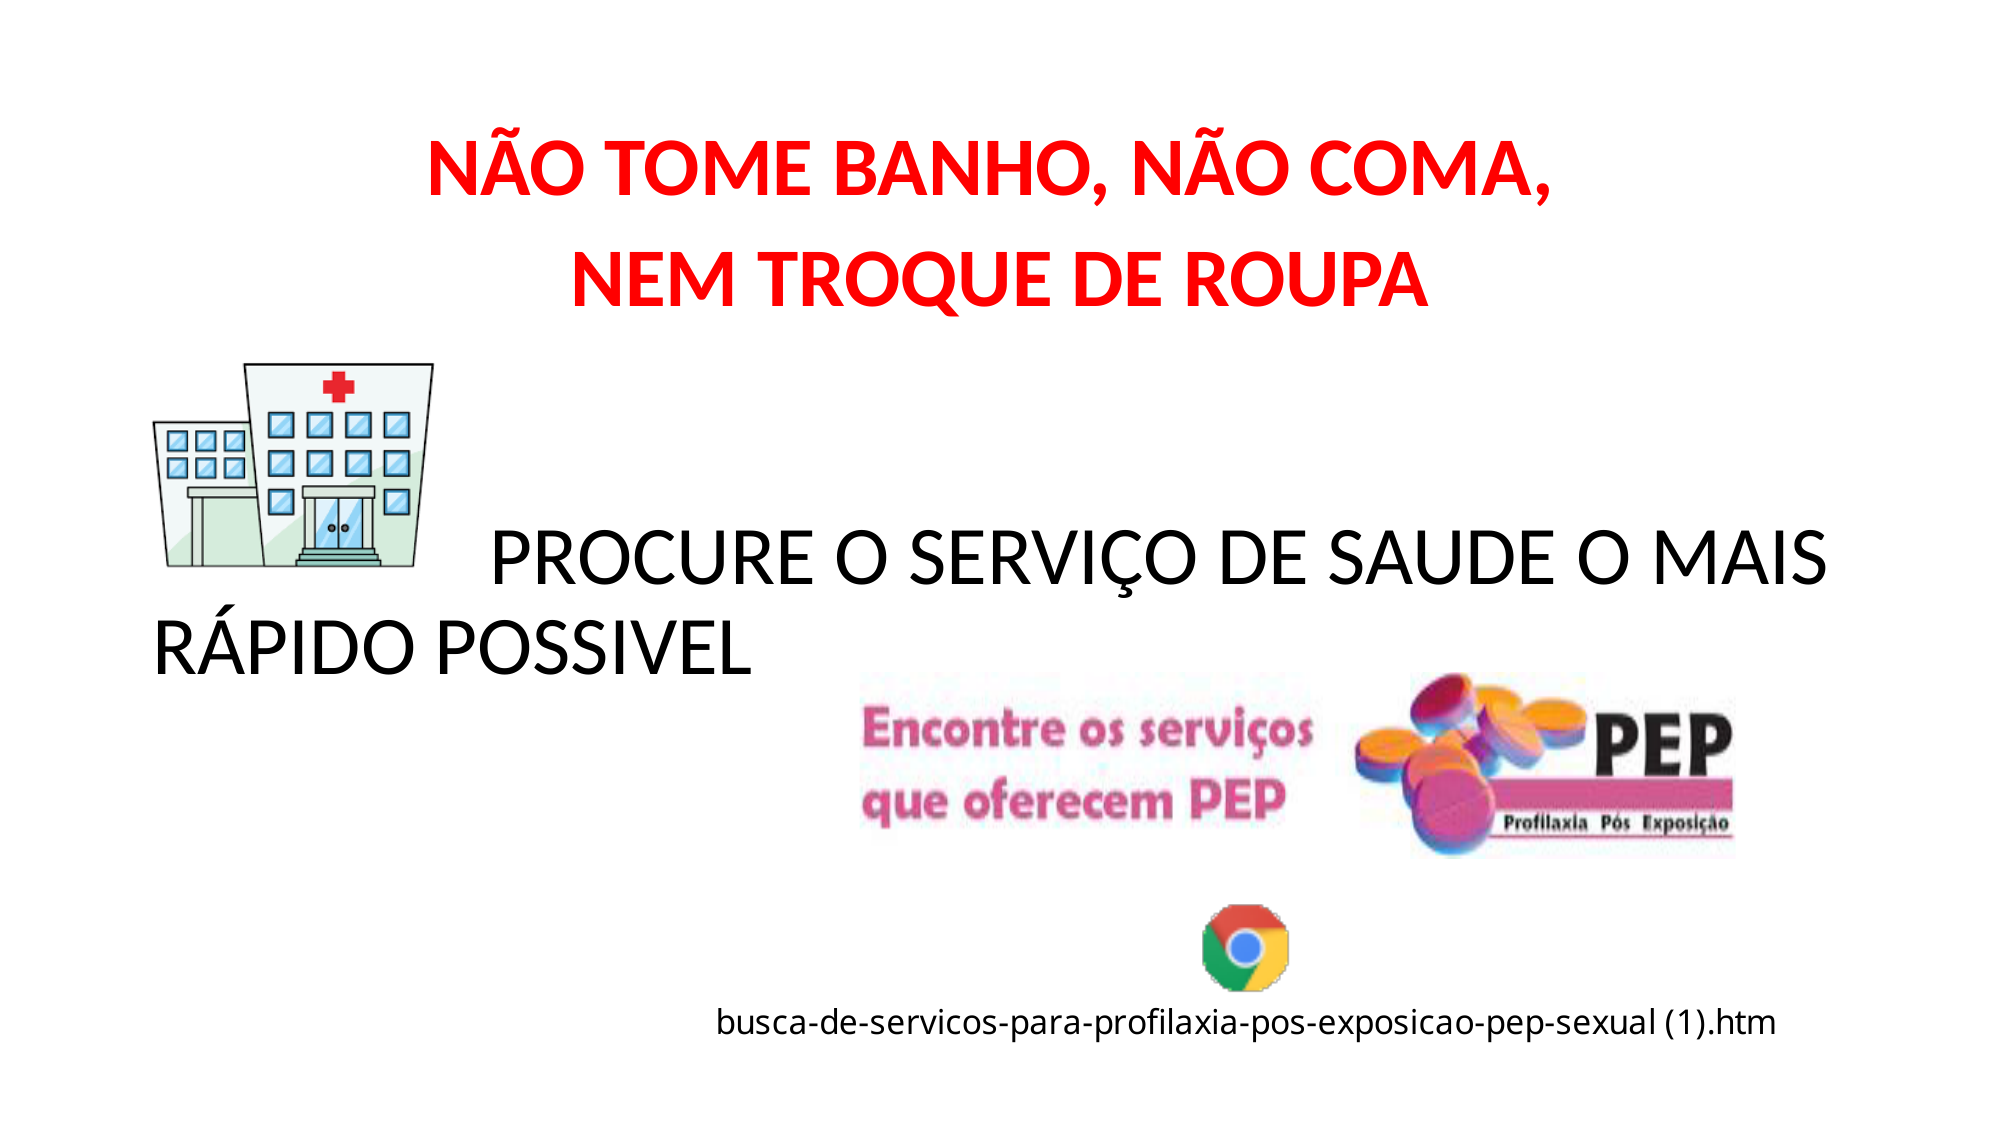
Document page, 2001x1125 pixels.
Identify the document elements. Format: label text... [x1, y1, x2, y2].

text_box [613, 903, 1880, 1055]
picture [835, 672, 1811, 859]
list NÃO TOME BANHO, NÃO COMA, NEM TROQUE DE ROUPA PROCURE O SERVIÇO DE SAUDE O MAIS RÁPIDO POSSIVEL [137, 116, 1863, 1014]
picture [137, 345, 452, 582]
